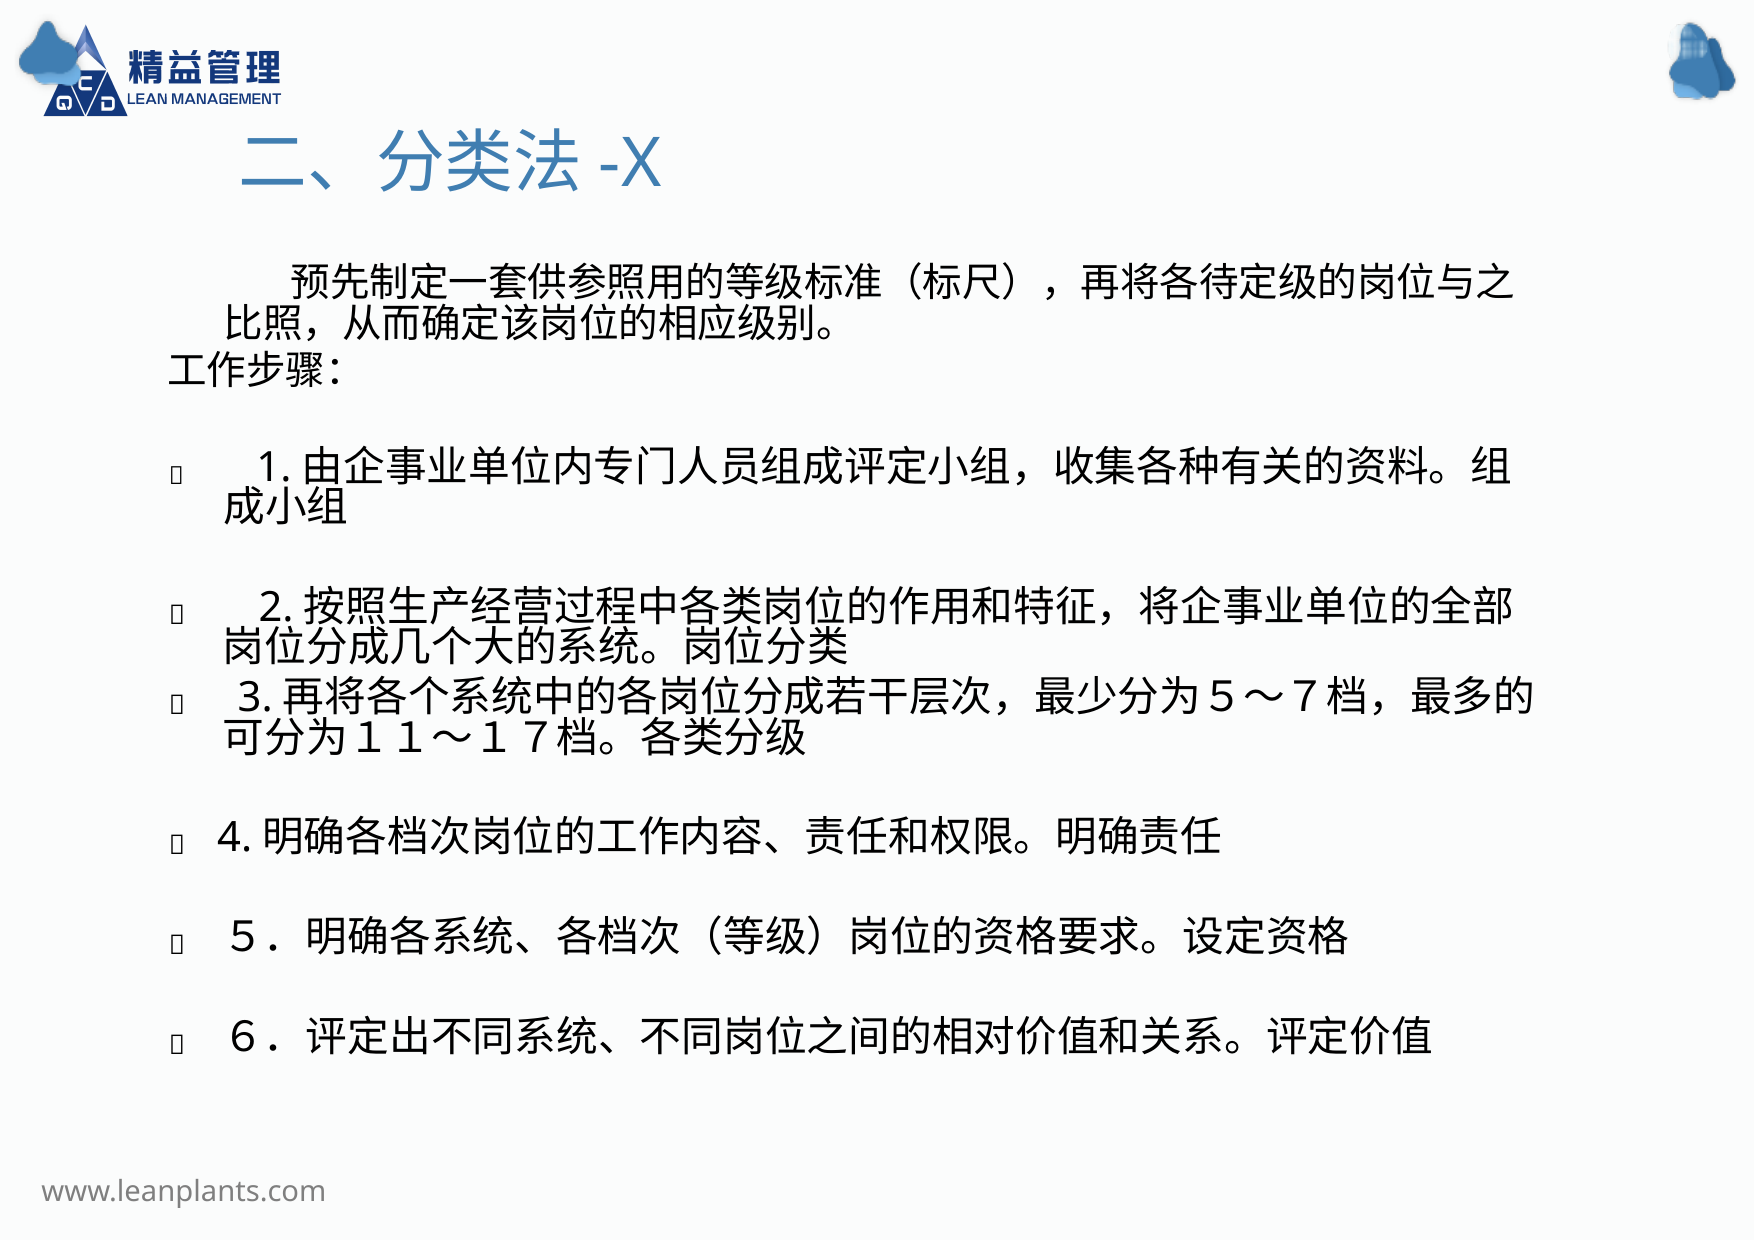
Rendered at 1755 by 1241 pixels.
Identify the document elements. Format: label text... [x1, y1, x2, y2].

text_box 成小组 [223, 488, 349, 530]
picture [0, 0, 313, 121]
text_box 工作步骤： [167, 353, 365, 393]
text_box 预先制定一套供参照用的等级标准（标尺），再将各待定级的岗位与之 [290, 264, 1516, 305]
text_box 二、分类法-X [238, 131, 662, 201]
text_box 比照，从而确定该岗位的相应级别。 [223, 305, 857, 346]
text_box  [169, 1029, 186, 1060]
text_box 2.按照生产经营过程中各类岗位的作用和特征，将企事业单位的全部 [258, 588, 1515, 631]
text_box  [168, 461, 185, 490]
text_box  [169, 829, 186, 860]
text_box ６．评定出不同系统、不同岗位之间的相对价值和关系。评定价值 [222, 1018, 1433, 1061]
text_box 4.明确各档次岗位的工作内容、责任和权限。明确责任 [217, 818, 1223, 861]
text_box  [169, 689, 186, 720]
text_box ５．明确各系统、各档次（等级）岗位的资格要求。设定资格 [222, 918, 1350, 961]
text_box  [169, 599, 186, 630]
text_box 3.再将各个系统中的各岗位分成若干层次，最少分为５～７档，最多的 [237, 678, 1536, 721]
text_box 1.由企事业单位内专门人员组成评定小组，收集各种有关的资料。组 [256, 448, 1513, 490]
text_box 可分为１１～１７档。各类分级 [222, 718, 808, 761]
text_box  [169, 929, 186, 960]
text_box 岗位分成几个大的系统。岗位分类 [222, 628, 850, 671]
picture [1650, 0, 1755, 124]
